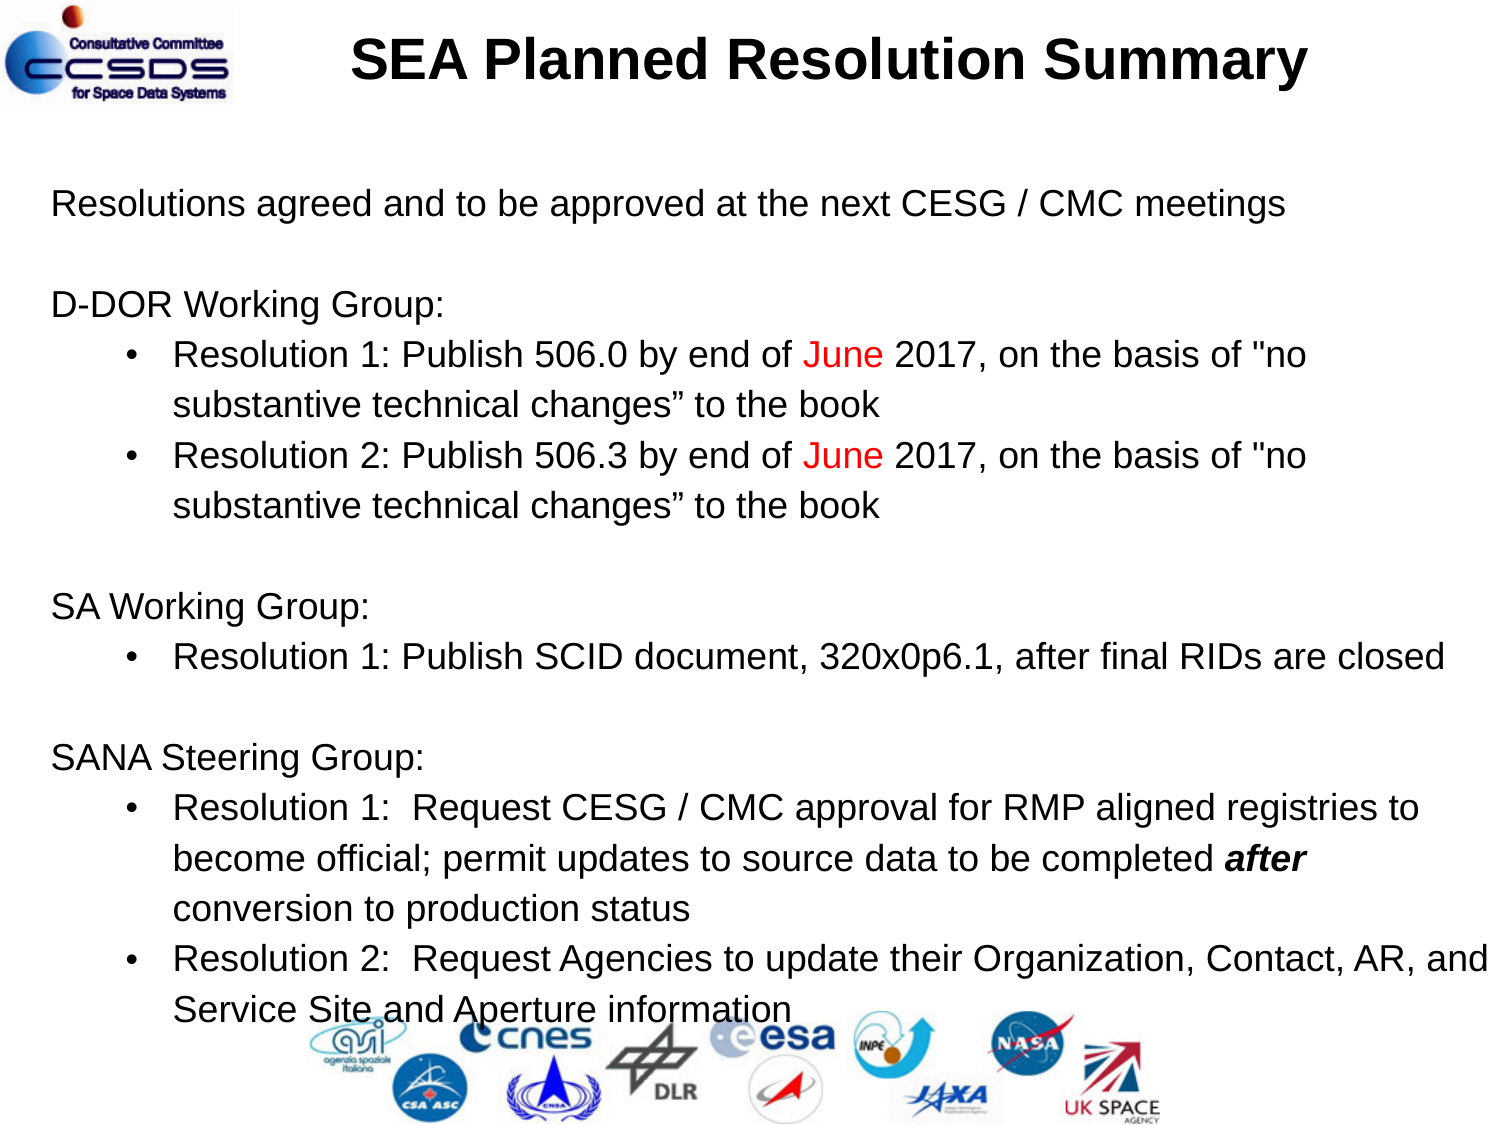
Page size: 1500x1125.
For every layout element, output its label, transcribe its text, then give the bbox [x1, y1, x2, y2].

text_box SEA Planned Resolution Summary [138, 20, 1462, 109]
text_box Resolutions agreed and to be approved at the next CESG / CMC meetings D-DOR Working Group: Resolution 1: Publish 506.0 by end of June 2017, on the basis of "no substantive technical changes” to the book Resolution 2: Publish 506.3 by end of June 2017, on the basis of "no substantive technical changes” to the book SA Working Group: Resolution 1: Publish SCID document, 320x0p6.1, after final RIDs are closed SANA Steering Group: Resolution 1: Request CESG / CMC approval for RMP aligned registries to become official; permit updates to source data to be completed after conversion to production status Resolution 2: Request Agencies to update their Organization, Contact, AR, and Service Site and Aperture information [42, 165, 1498, 1092]
picture [0, 2, 234, 105]
picture [308, 1092, 1160, 1124]
